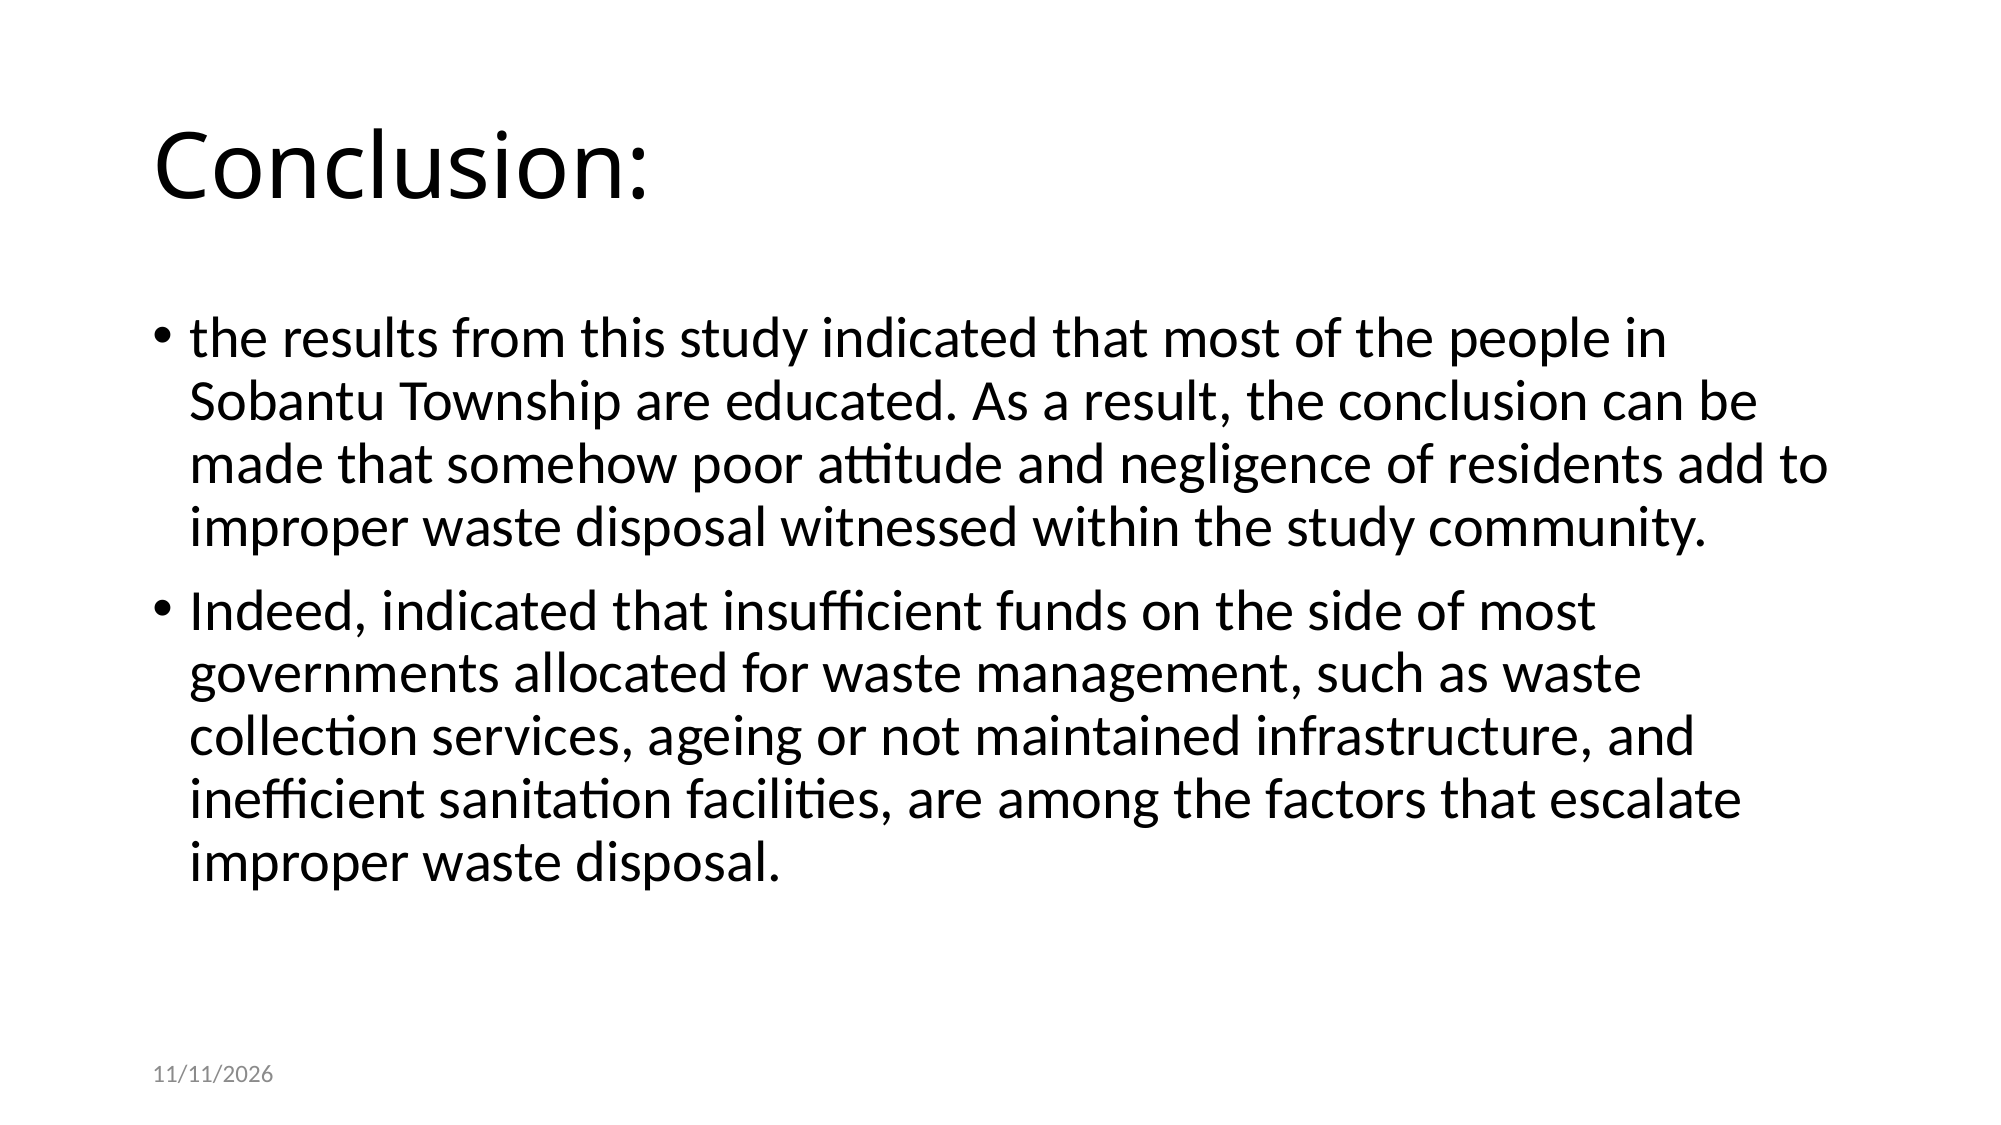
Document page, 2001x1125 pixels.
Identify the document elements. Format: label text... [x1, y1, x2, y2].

list the results from this study indicated that most of the people in Sobantu Township are educated. As a result, the conclusion can be made that somehow poor attitude and negligence of residents add to improper waste disposal witnessed within the study community. Indeed, indicated that insufficient funds on the side of most governments allocated for waste management, such as waste collection services, ageing or not maintained infrastructure, and inefficient sanitation facilities, are among the factors that escalate improper waste disposal. [137, 299, 1863, 1014]
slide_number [137, 1042, 588, 1103]
title Conclusion: [137, 59, 1863, 278]
